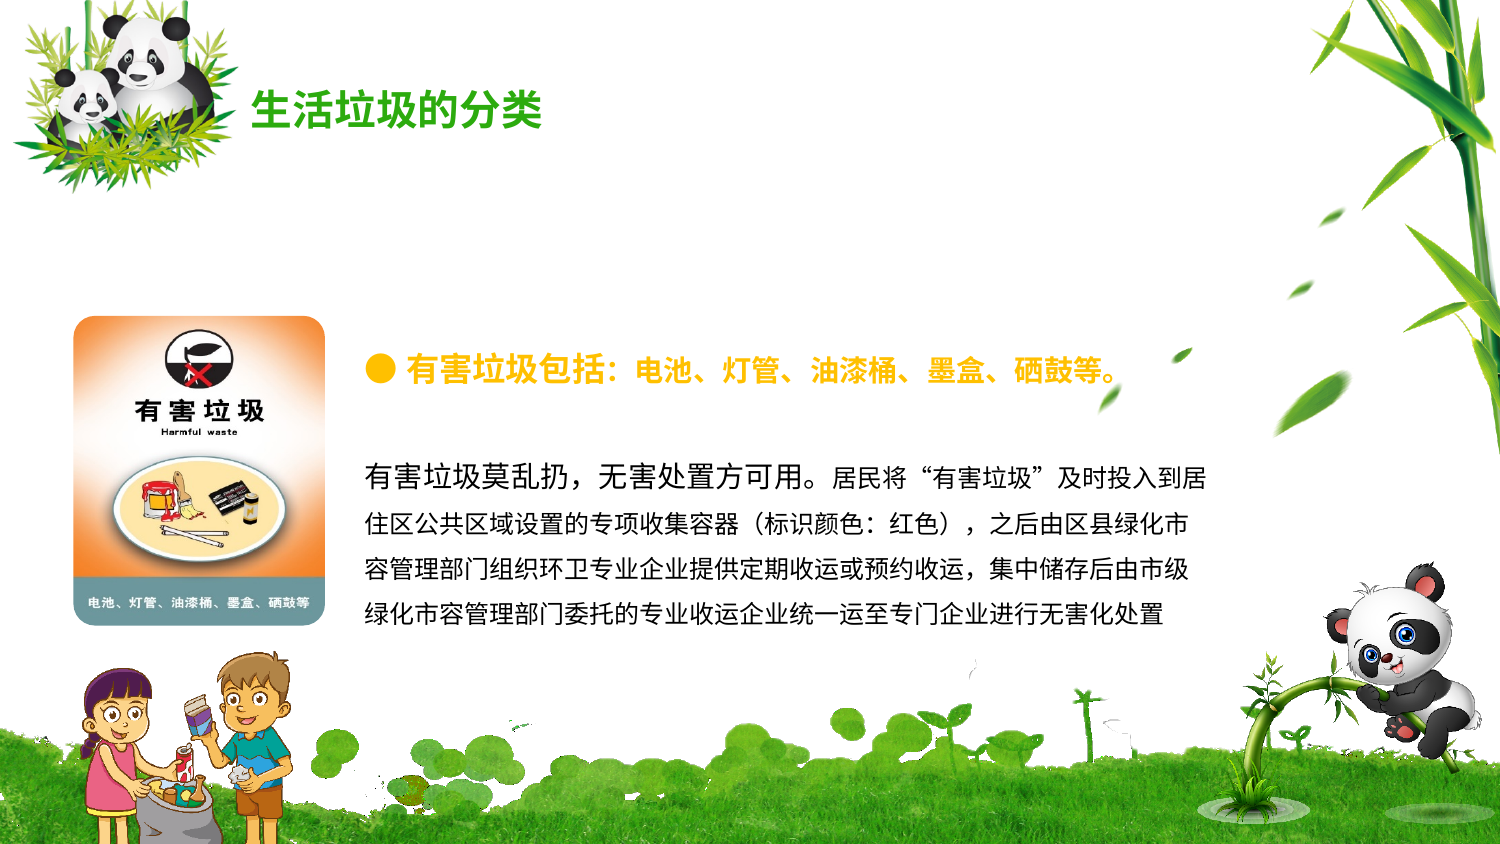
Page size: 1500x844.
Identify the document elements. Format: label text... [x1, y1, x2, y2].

text_box ●有害垃圾包括：电池、灯管、油漆桶、墨盒、硒鼓等。 有害垃圾莫乱扔，无害处置方可用。居民将“有害垃圾”及时投入到居住区公共区域设置的专项收集容器（标识颜色：红色），之后由区县绿化市容管理部门组织环卫专业企业提供定期收运或预约收运，集中储存后由市级绿化市容管理部门委托的专业收运企业统一运至专门企业进行无害化处置 [349, 321, 1226, 636]
picture [73, 315, 325, 626]
picture [0, 0, 1500, 844]
picture [0, 0, 258, 281]
text_box 生活垃圾的分类 [258, 76, 865, 141]
